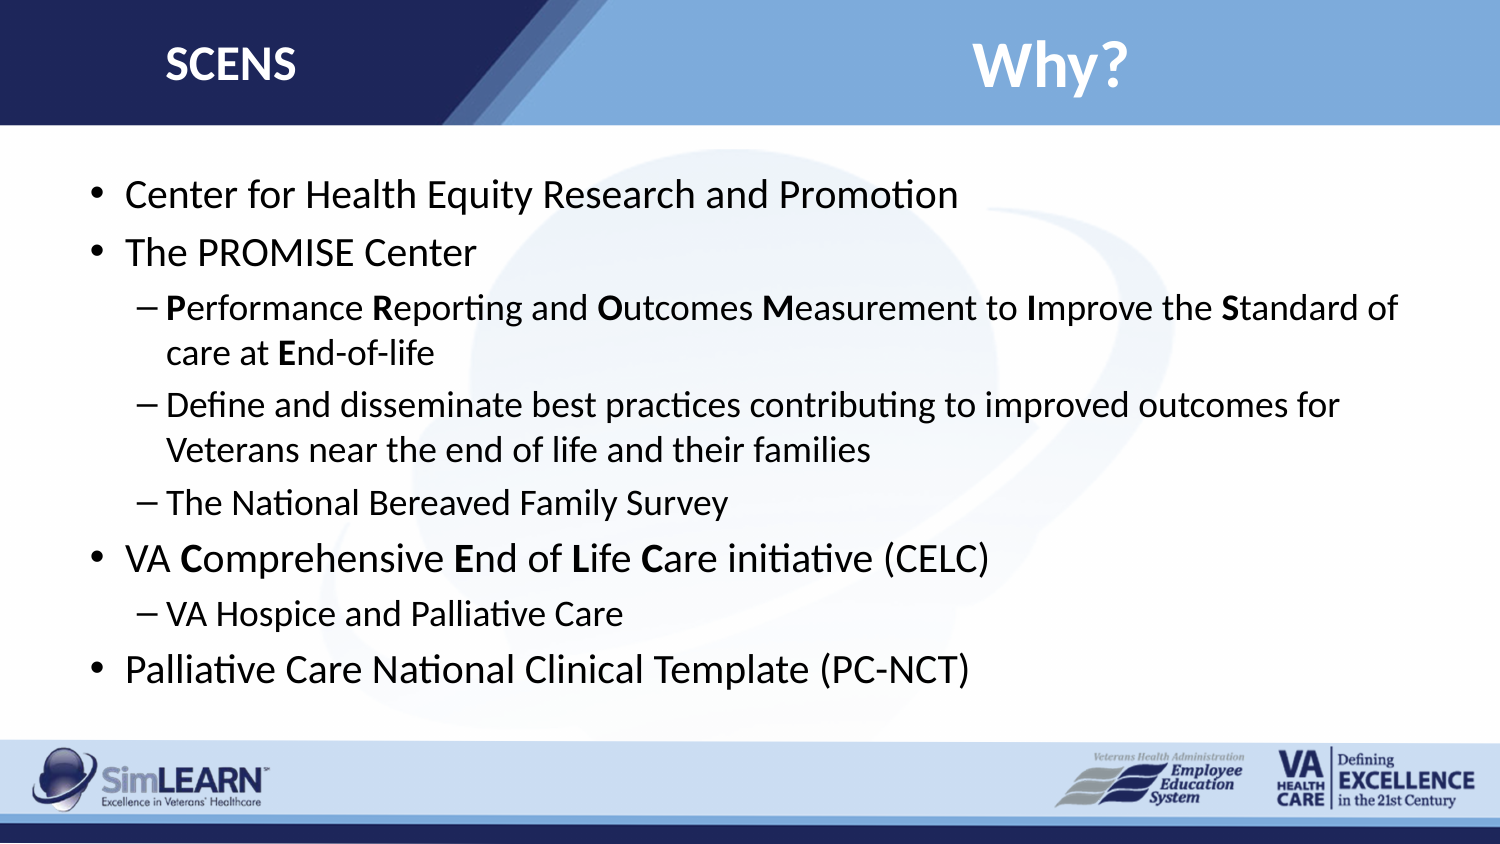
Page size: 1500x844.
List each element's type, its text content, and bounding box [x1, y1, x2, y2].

text_box SCENS [0, 0, 463, 122]
title Why? [611, 0, 1500, 123]
picture [0, 0, 1500, 844]
list Center for Health Equity Research and Promotion The PROMISE Center Performance Reporting and Outcomes Measurement to Improve the Standard of care at End-of-life Define and disseminate best practices contributing to improved outcomes for Veterans near the end of life and their families The National Bereaved Family Survey VA Comprehensive End of Life Care initiative (CELC) VA Hospice and Palliative Care Palliative Care National Clinical Template (PC-NCT) [75, 159, 1425, 717]
